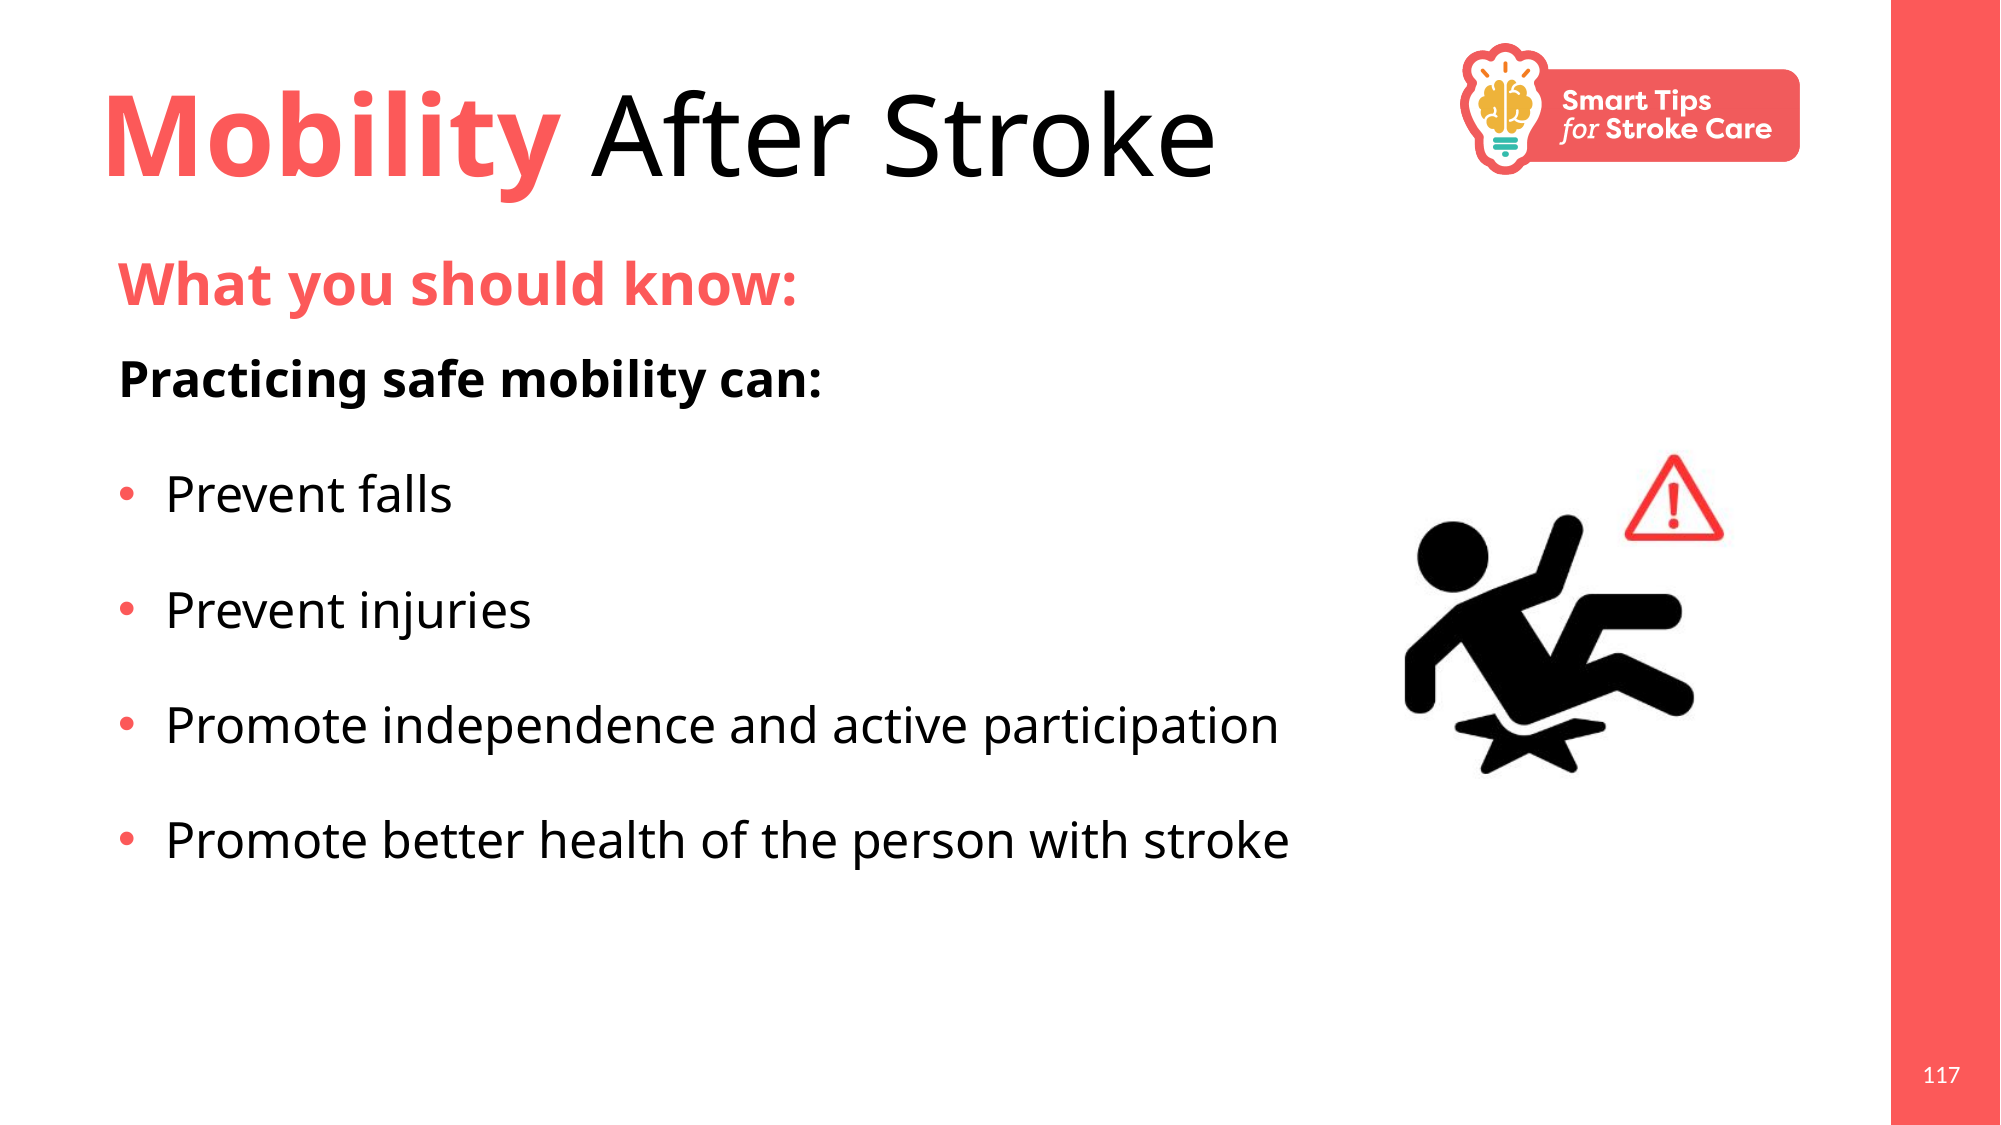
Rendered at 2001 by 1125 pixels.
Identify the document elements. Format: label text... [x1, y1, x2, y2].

text_box Mobility After Stroke [84, 56, 1243, 207]
slide_number 117 [1860, 1042, 1976, 1105]
picture [1347, 431, 1770, 810]
picture [1460, 43, 1800, 176]
text_box What you should know: [103, 240, 1104, 325]
text_box [1890, 0, 2000, 1125]
text_box Practicing safe mobility can: Prevent falls Prevent injuries Promote independence and active participation Promote better health of the person with stroke [103, 340, 1770, 876]
